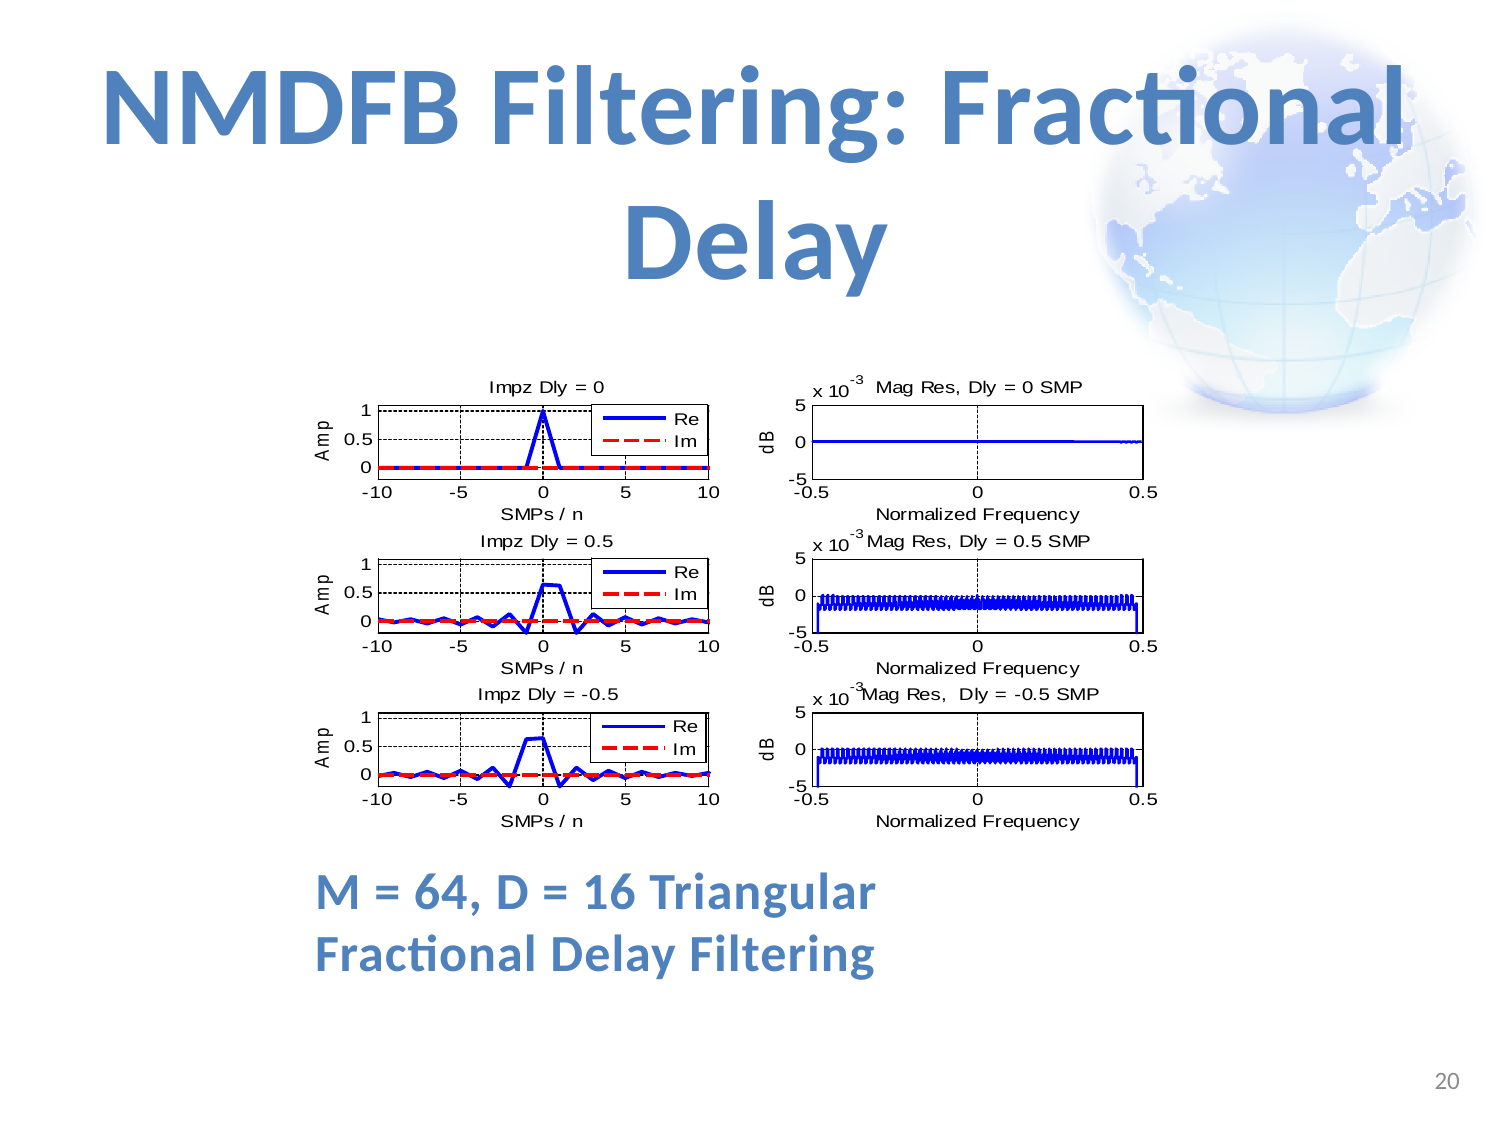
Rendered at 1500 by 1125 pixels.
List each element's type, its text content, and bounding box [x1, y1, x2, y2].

text_box NMDFB Filtering: Fractional Delay [49, 24, 1044, 310]
slide_number 20 [1125, 1050, 1475, 1110]
picture [249, 0, 1500, 863]
text_box M = 64, D = 16 Triangular Fractional Delay Filtering [300, 871, 1213, 990]
